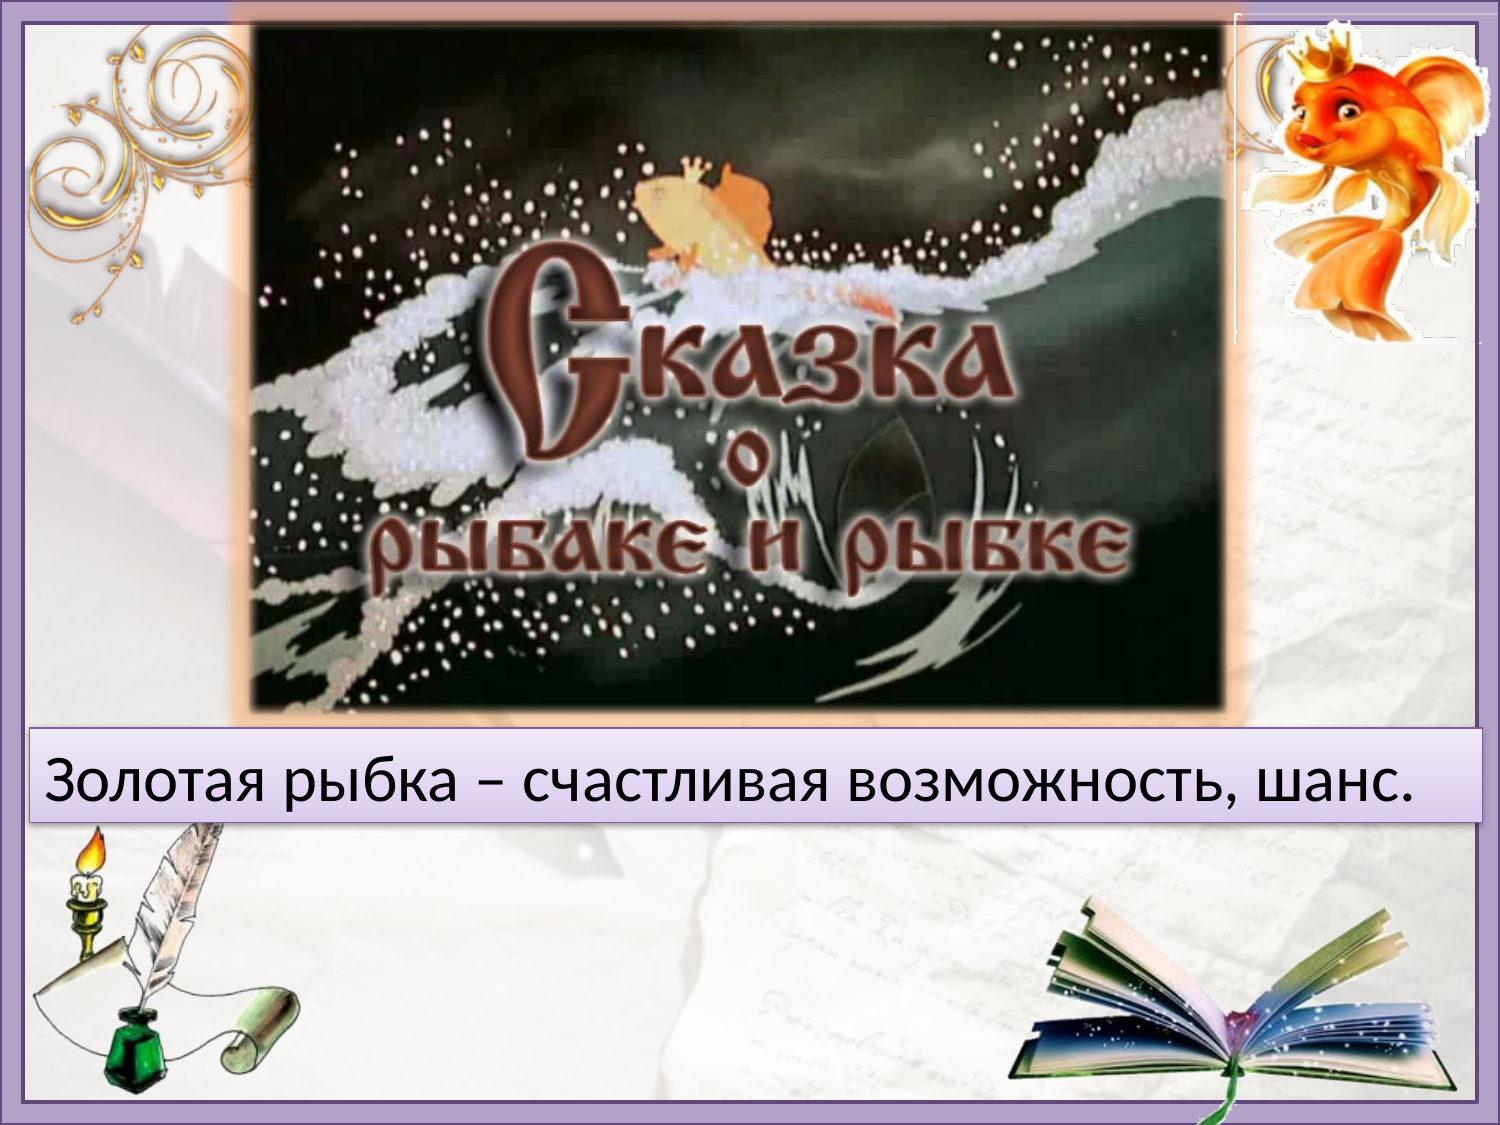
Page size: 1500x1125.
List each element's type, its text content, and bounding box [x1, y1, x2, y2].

picture [1007, 893, 1459, 1125]
picture [25, 25, 225, 395]
picture [1233, 12, 1498, 344]
picture [29, 823, 302, 1099]
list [241, 12, 1235, 723]
text_box Золотая рыбка – счастливая возможность, шанс. [29, 727, 1483, 823]
